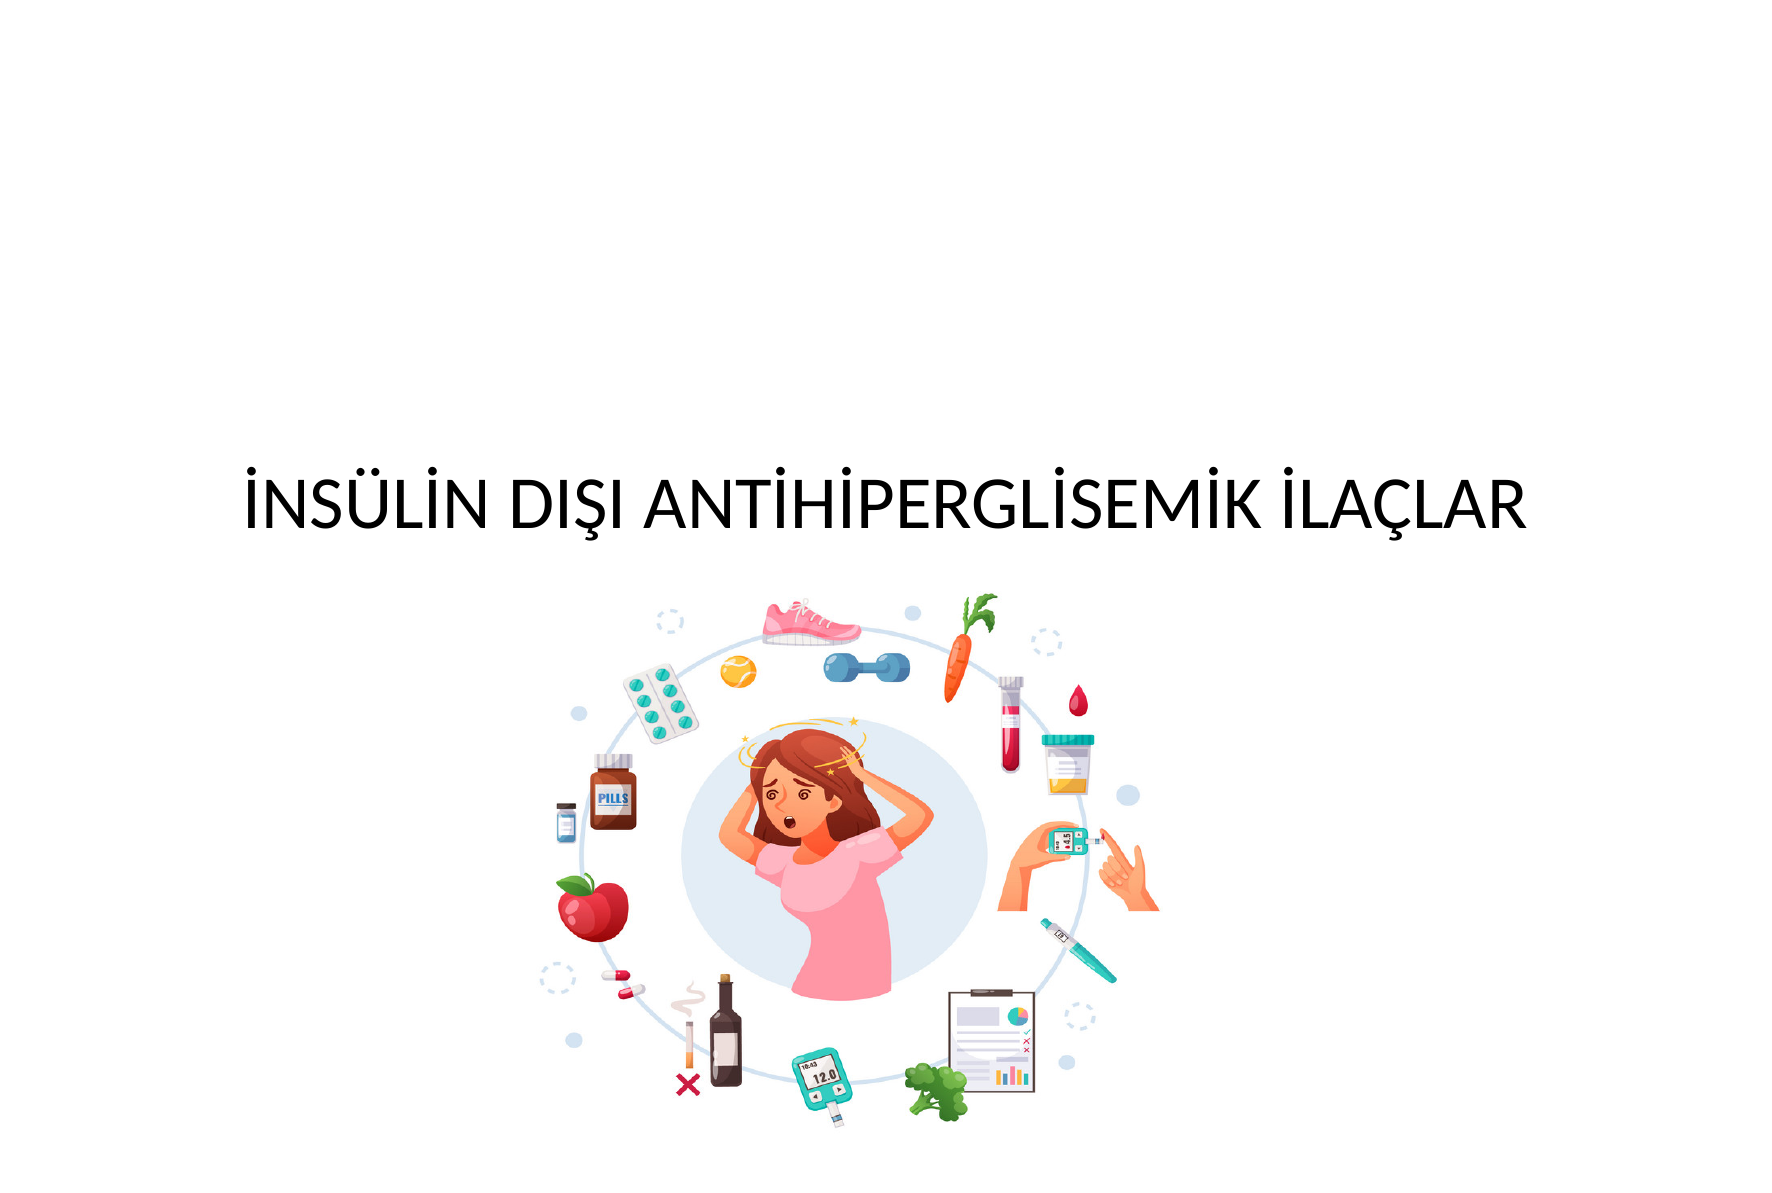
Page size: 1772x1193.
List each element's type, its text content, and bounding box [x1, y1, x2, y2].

picture [483, 560, 1215, 1141]
title İNSÜLİN DIŞI ANTİHİPERGLİSEMİK İLAÇLAR [132, 370, 1639, 627]
